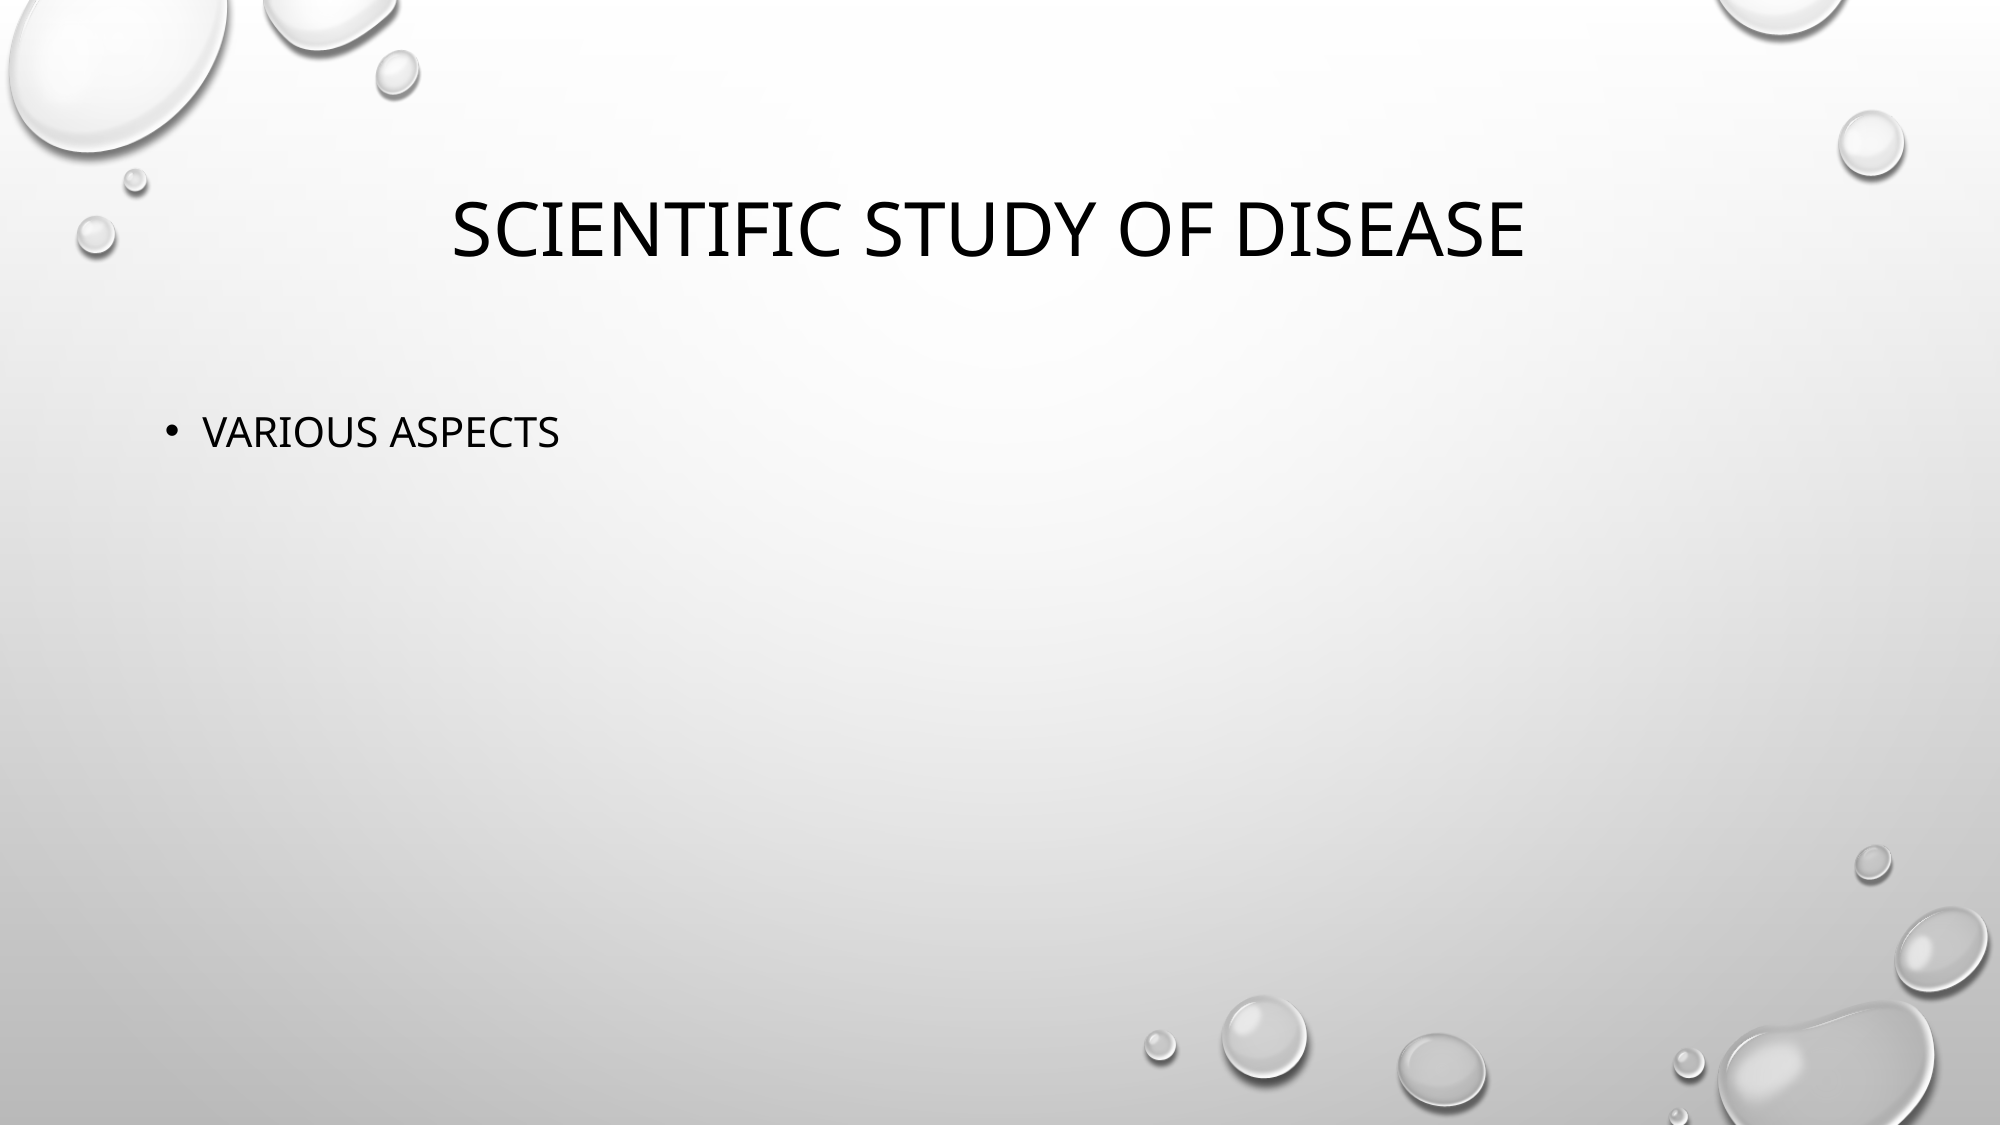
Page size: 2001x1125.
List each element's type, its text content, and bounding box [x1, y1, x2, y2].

picture [0, 0, 2000, 1125]
title Scientific study of disease [149, 101, 1851, 364]
list Various aspects [149, 388, 1850, 950]
